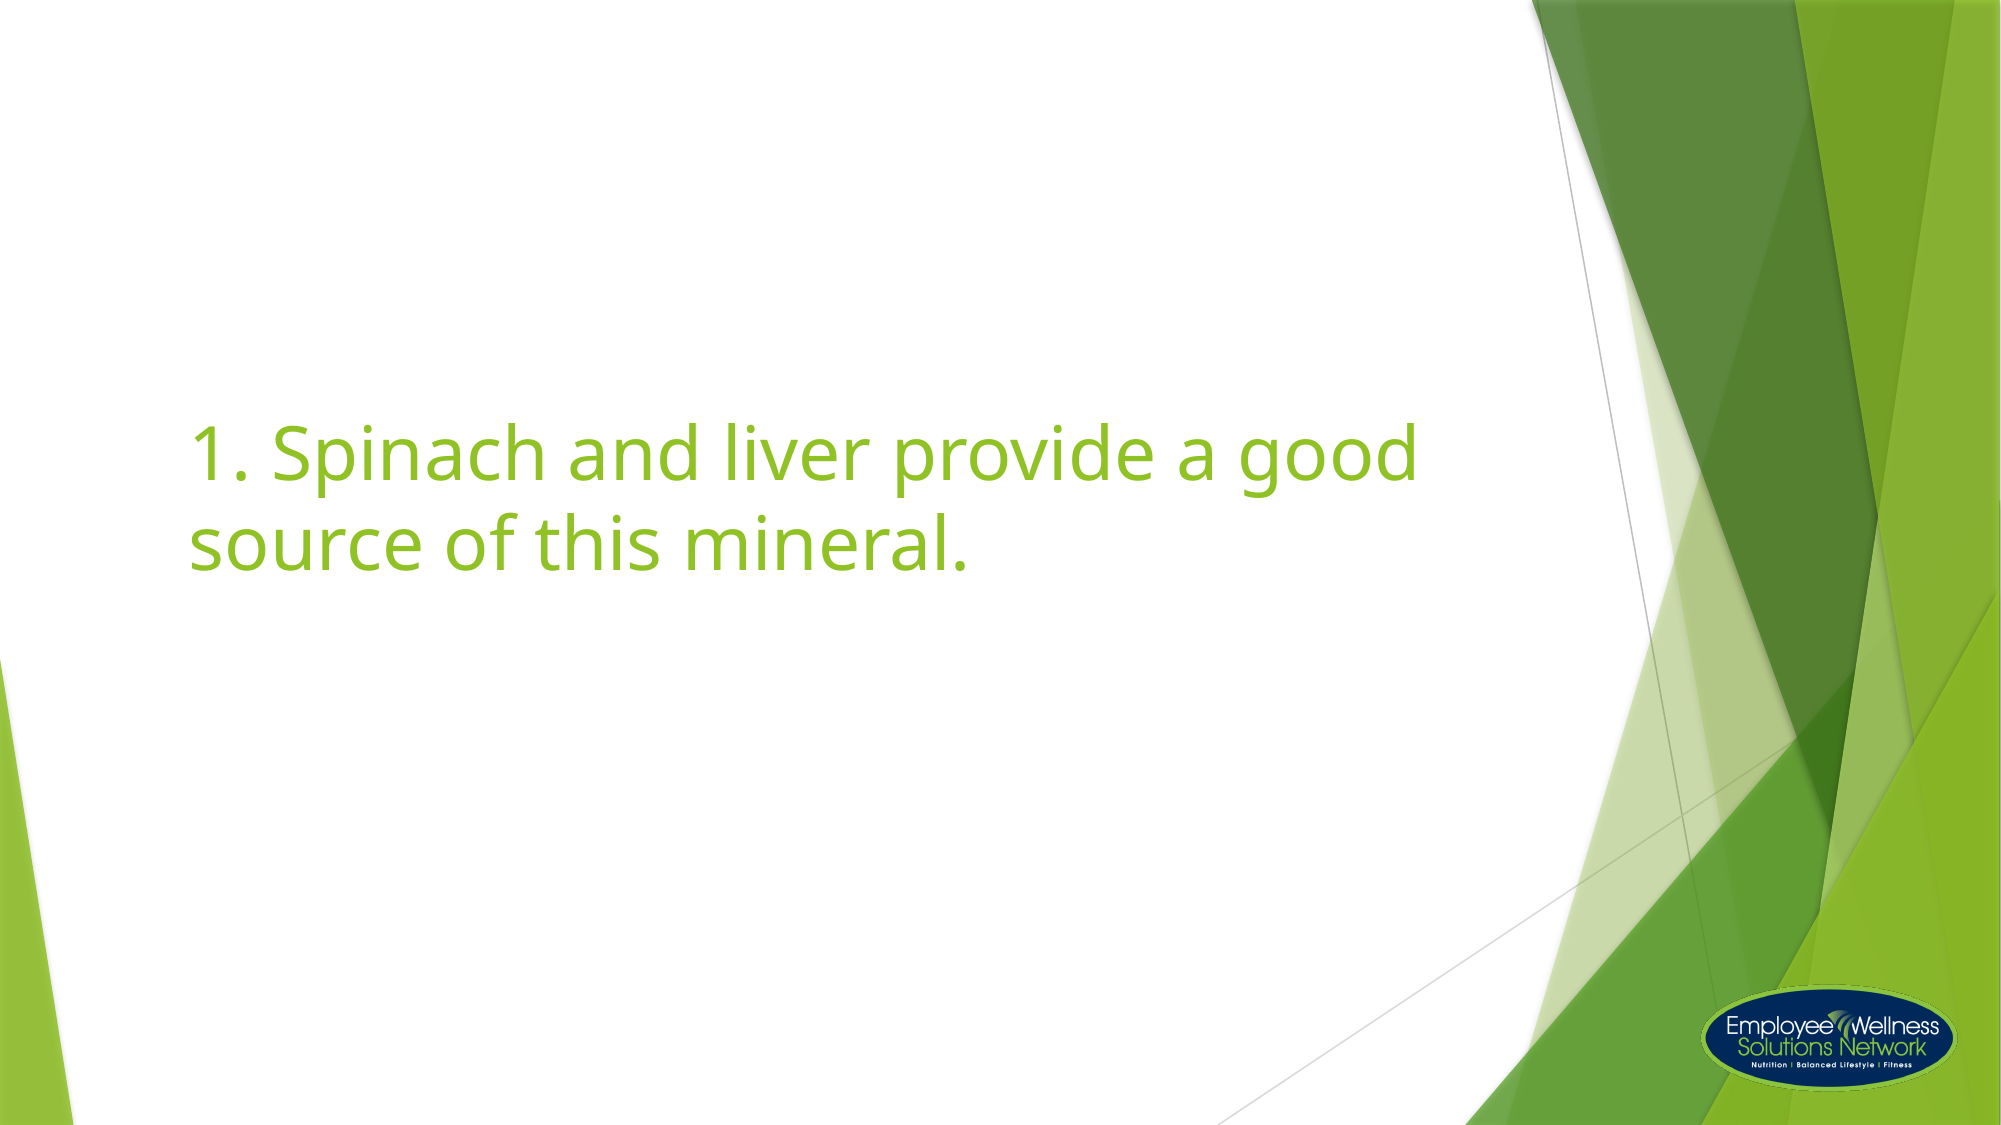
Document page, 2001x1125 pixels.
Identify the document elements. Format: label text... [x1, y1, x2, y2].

picture [1689, 955, 1969, 1125]
title 1. Spinach and liver provide a good source of this mineral. [173, 397, 1657, 615]
